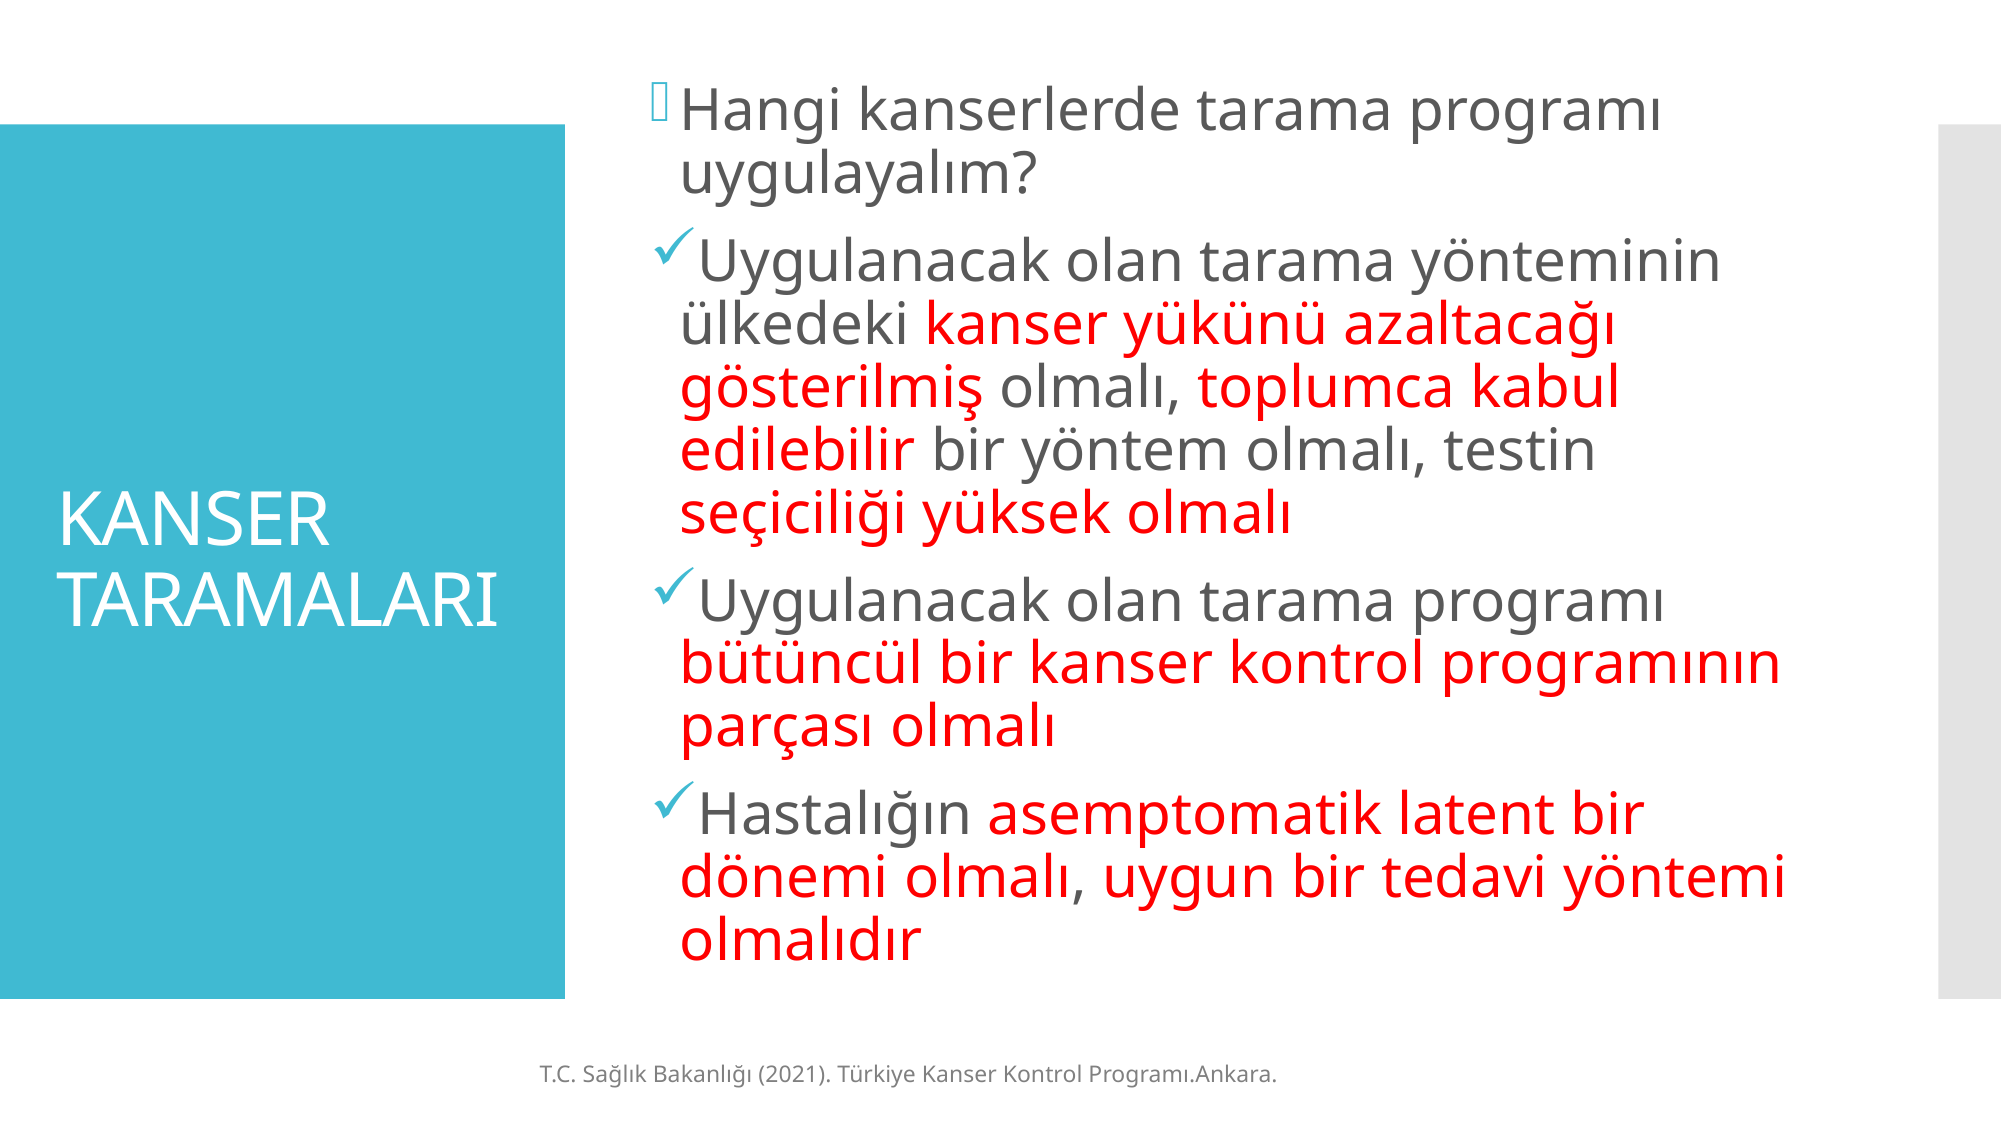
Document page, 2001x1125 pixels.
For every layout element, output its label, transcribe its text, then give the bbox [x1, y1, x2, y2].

list Hangi kanserlerde tarama programı uygulayalım? Uygulanacak olan tarama yönteminin ülkedeki kanser yükünü azaltacağı gösterilmiş olmalı, toplumca kabul edilebilir bir yöntem olmalı, testin seçiciliği yüksek olmalı Uygulanacak olan tarama programı bütüncül bir kanser kontrol programının parçası olmalı Hastalığın asemptomatik latent bir dönemi olmalı, uygun bir tedavi yöntemi olmalıdır [634, 141, 1835, 982]
title KANSER TARAMALARI [41, 184, 525, 940]
footer T.C. Sağlık Bakanlığı (2021). Türkiye Kanser Kontrol Programı.Ankara. [524, 1043, 1476, 1104]
